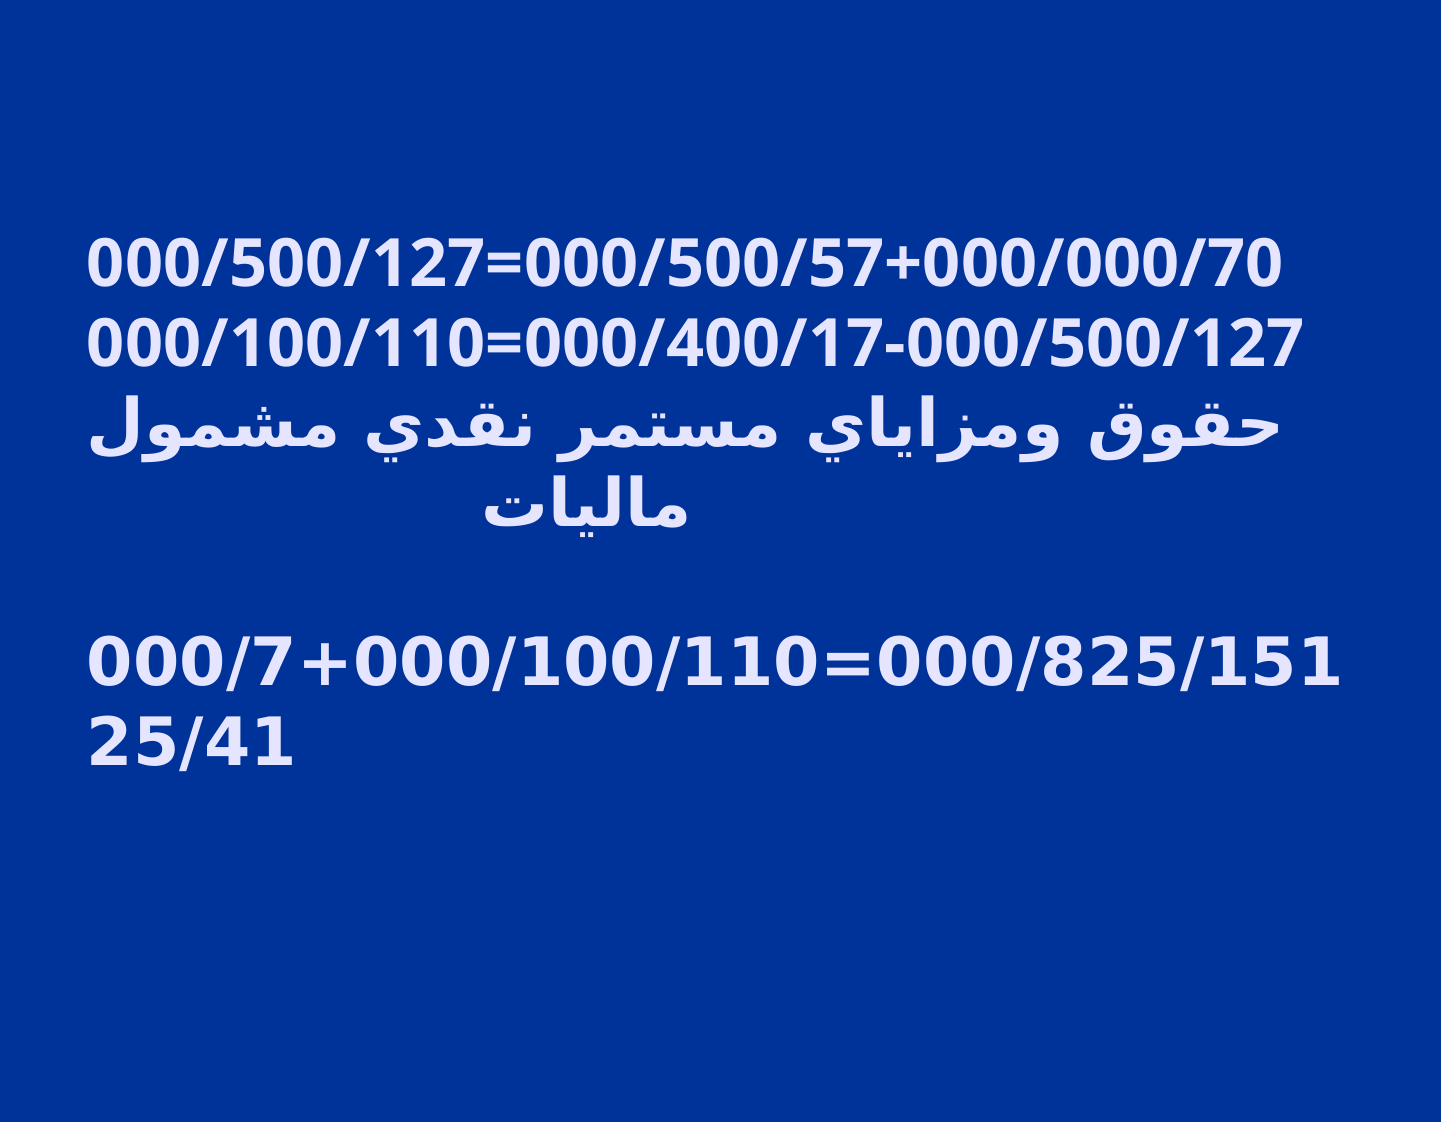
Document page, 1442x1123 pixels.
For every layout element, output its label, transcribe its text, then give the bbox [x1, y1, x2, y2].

title 000/500/127=000/500/57+000/000/70 000/100/110=000/400/17-000/500/127 حقوق ومزاياي مستمر نقدي مشمول ماليات 000/825/151=000/100/110+000/725/41 [71, 44, 1370, 1034]
